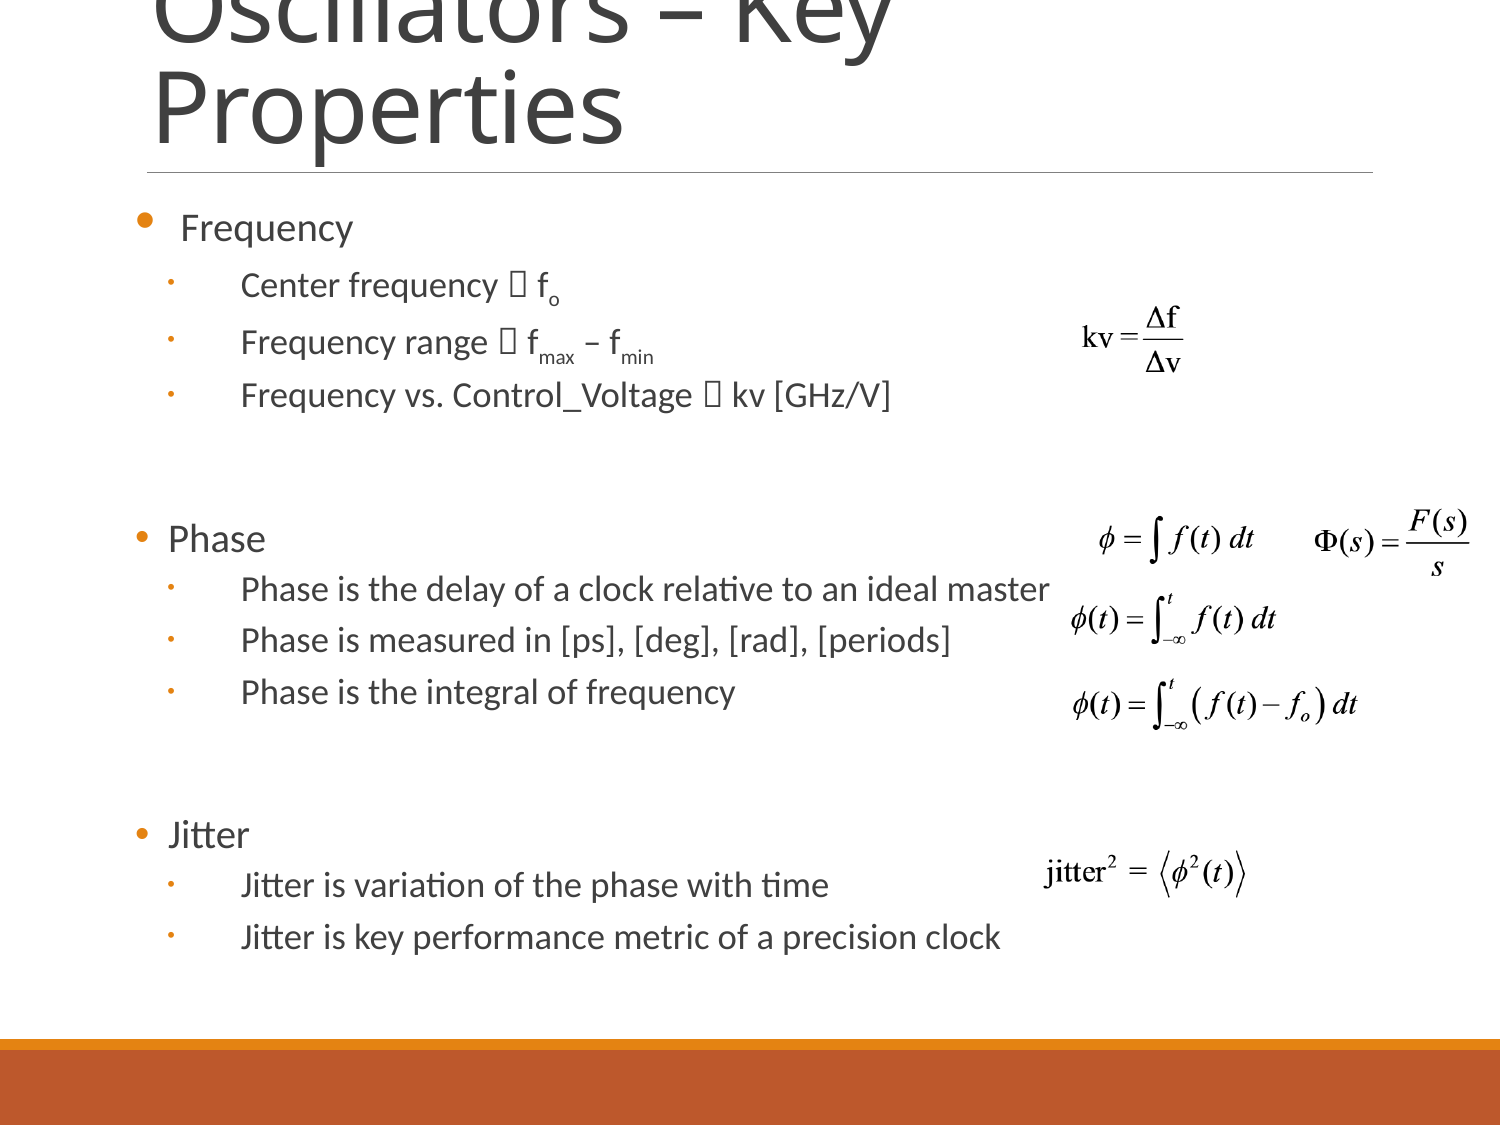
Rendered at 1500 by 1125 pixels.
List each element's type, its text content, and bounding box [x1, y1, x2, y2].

picture [1040, 828, 1248, 918]
picture [1059, 472, 1497, 744]
picture [1058, 278, 1231, 412]
list Frequency Center frequency  fo Frequency range  fmax – fmin Frequency vs. Control_Voltage  kv [GHz/V] Phase Phase is the delay of a clock relative to an ideal master Phase is measured in [ps], [deg], [rad], [periods] Phase is the integral of frequency Jitter Jitter is variation of the phase with time Jitter is key performance metric of a precision clock [135, 184, 1373, 966]
title Oscillators – Key Properties [135, 47, 1373, 172]
